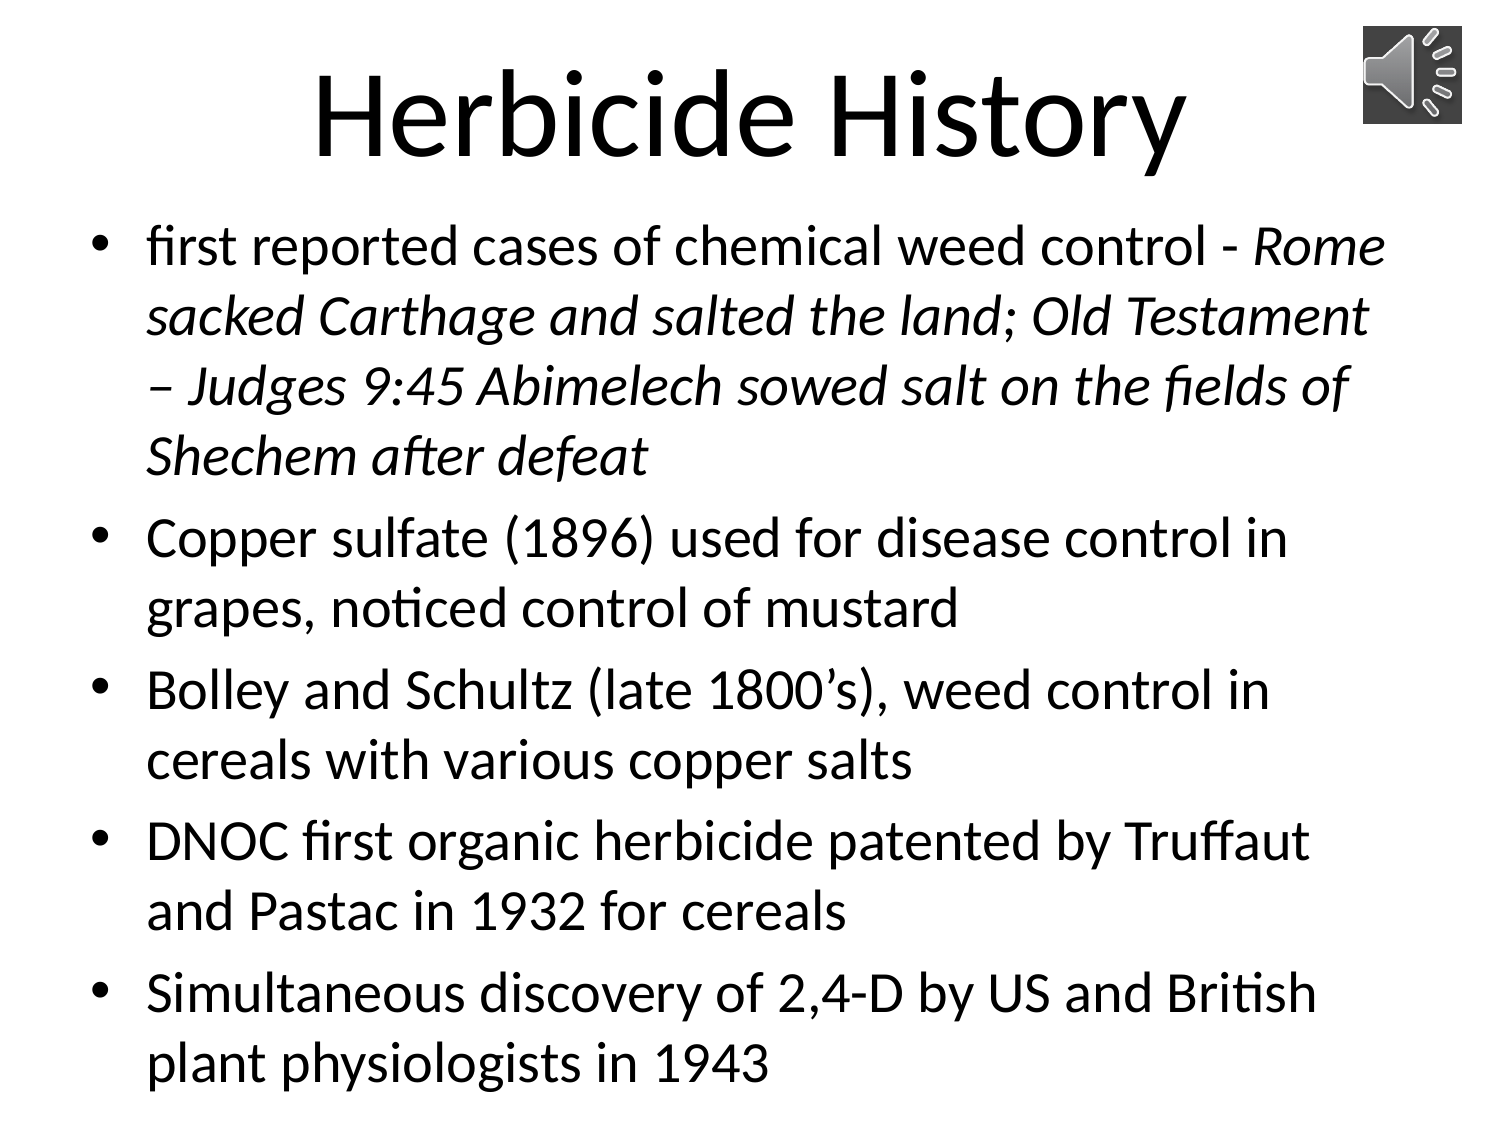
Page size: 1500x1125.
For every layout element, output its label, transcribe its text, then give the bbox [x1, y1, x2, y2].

picture [1362, 24, 1463, 126]
title Herbicide History [75, 12, 1425, 200]
list first reported cases of chemical weed control - Rome sacked Carthage and salted the land; Old Testament – Judges 9:45 Abimelech sowed salt on the fields of Shechem after defeat Copper sulfate (1896) used for disease control in grapes, noticed control of mustard Bolley and Schultz (late 1800’s), weed control in cereals with various copper salts DNOC first organic herbicide patented by Truffaut and Pastac in 1932 for cereals Simultaneous discovery of 2,4-D by US and British plant physiologists in 1943 [75, 200, 1425, 943]
